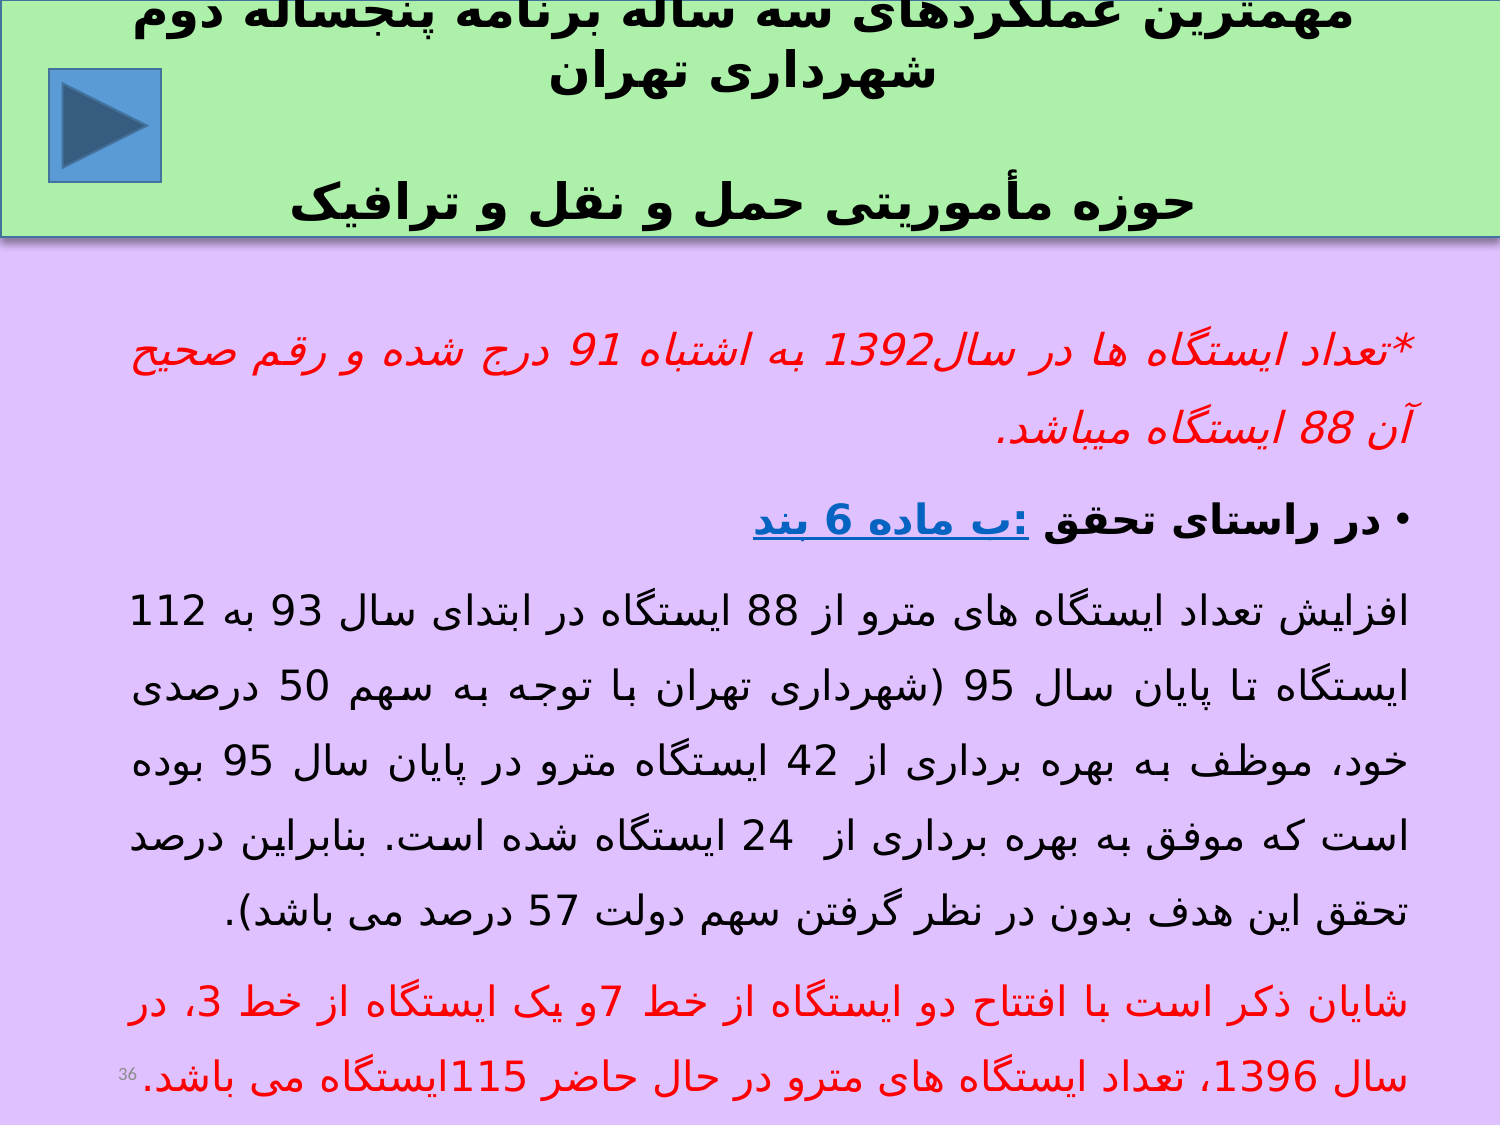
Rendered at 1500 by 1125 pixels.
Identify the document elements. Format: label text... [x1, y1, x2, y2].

text_box مهمترین عملکردهای سه ساله برنامه پنجساله دوم شهرداری تهران حوزه مأموریتی حمل و نقل و ترافیک [112, 21, 1375, 238]
text_box [48, 68, 162, 183]
list *تعداد ایستگاه ها در سال1392 به اشتباه 91 درج شده و رقم صحیح آن 88 ایستگاه می‏باشد. در راستای تحقق ماده 6 بند ب: افزایش تعداد ایستگاه های مترو از 88 ایستگاه در ابتدای سال 93 به 112 ایستگاه تا پایان سال 95 (شهرداری تهران با توجه به سهم 50 درصدی خود، موظف به بهره برداری از 42 ایستگاه مترو در پایان سال 95 بوده است که موفق به بهره برداری از 24 ایستگاه شده است. بنابراین درصد تحقق این هدف بدون در نظر گرفتن سهم دولت 57 درصد می باشد). شایان ذکر است با افتتاح دو ایستگاه از خط 7و یک ایستگاه از خط 3، در سال 1396، تعداد ایستگاه های مترو در حال حاضر 115ایستگاه می باشد. [112, 287, 1425, 1061]
text_box [0, 0, 1500, 238]
slide_number 36 [103, 1042, 441, 1103]
